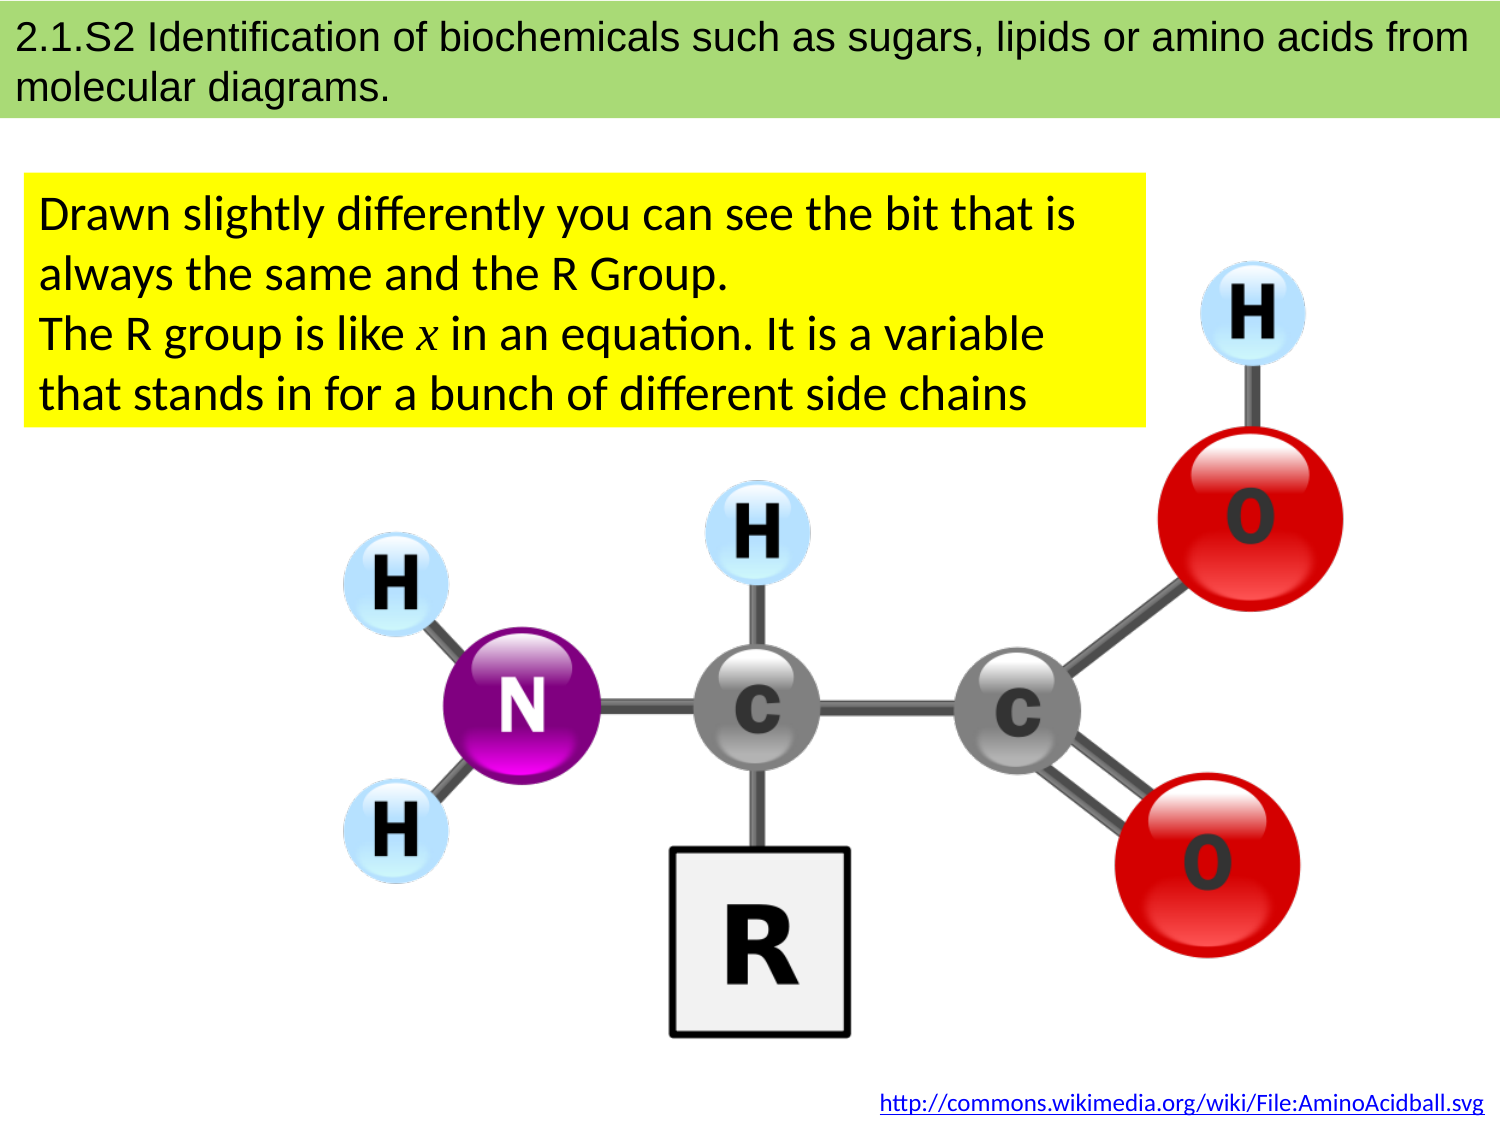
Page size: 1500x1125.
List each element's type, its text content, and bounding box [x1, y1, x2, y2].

picture [233, 223, 1436, 1080]
title 2.1.S2 Identification of biochemicals such as sugars, lipids or amino acids from molecular diagrams. [0, 0, 1500, 119]
text_box http://commons.wikimedia.org/wiki/File:AminoAcidball.svg [749, 1079, 1500, 1125]
text_box Drawn slightly differently you can see the bit that is always the same and the R Group. The R group is like x in an equation. It is a variable that stands in for a bunch of different side chains [23, 172, 1146, 428]
